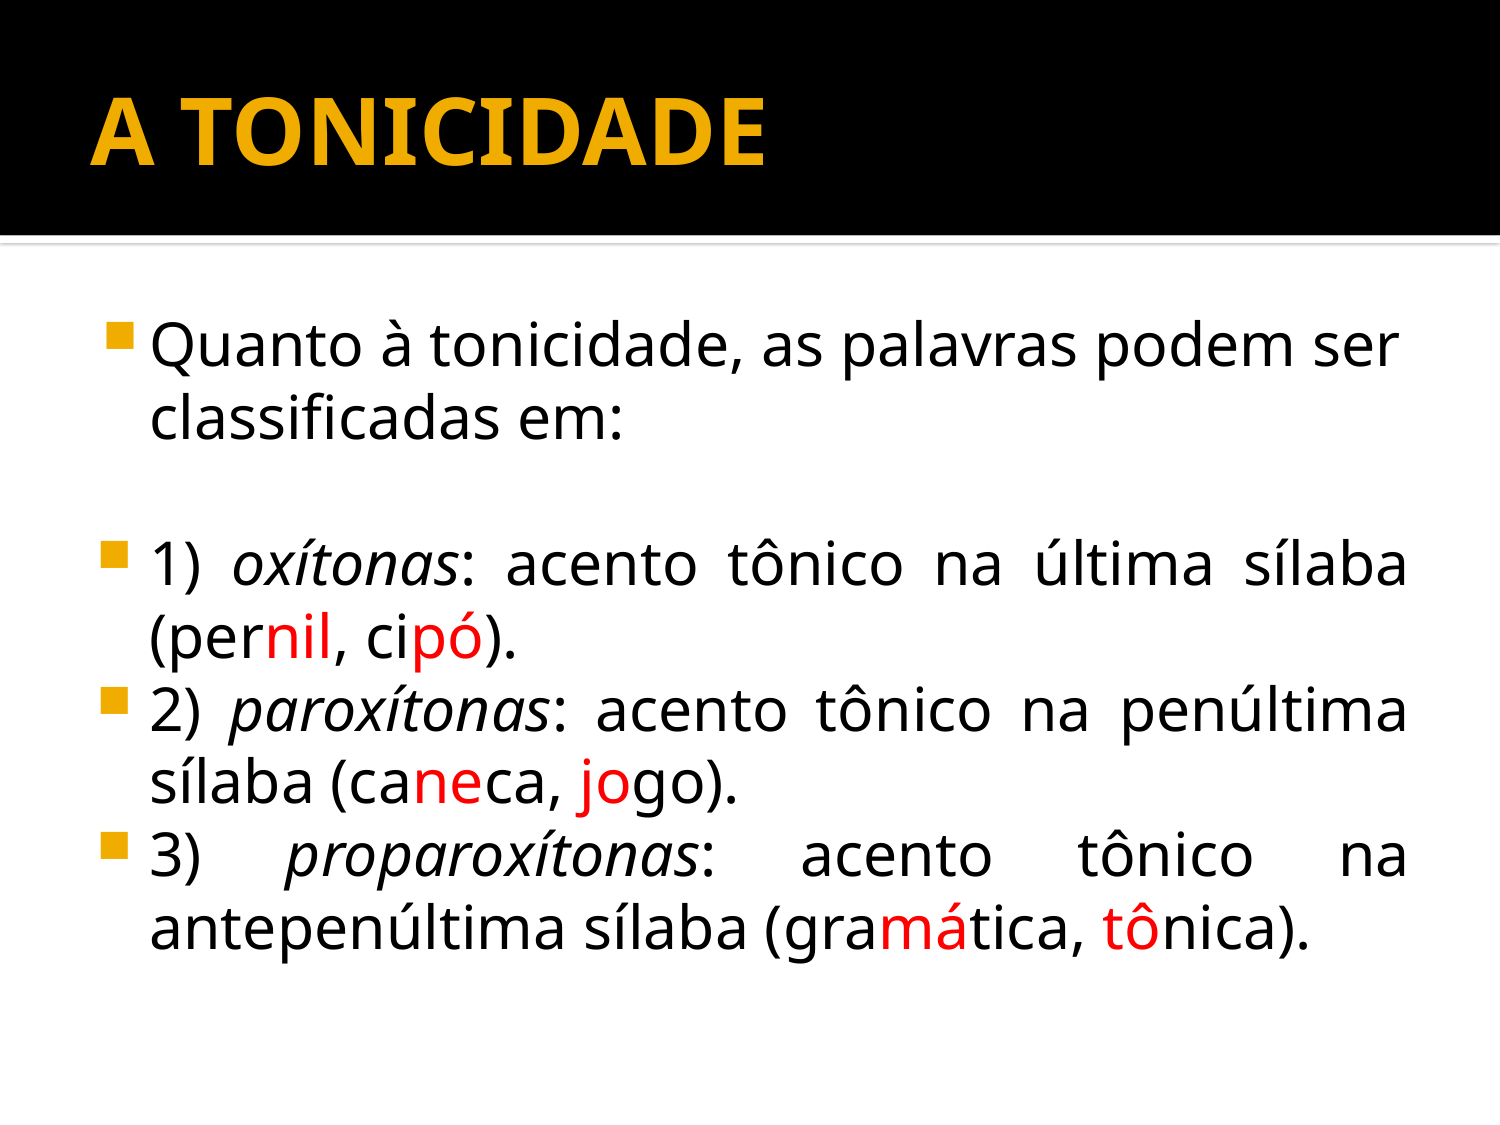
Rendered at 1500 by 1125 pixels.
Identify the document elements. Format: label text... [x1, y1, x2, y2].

list Quanto à tonicidade, as palavras podem ser classificadas em: 1) oxítonas: acento tônico na última sílaba (pernil, cipó). 2) paroxítonas: acento tônico na penúltima sílaba (caneca, jogo). 3) proparoxítonas: acento tônico na antepenúltima sílaba (gramática, tônica). [75, 291, 1425, 1050]
title A TONICIDADE [75, 25, 1425, 231]
